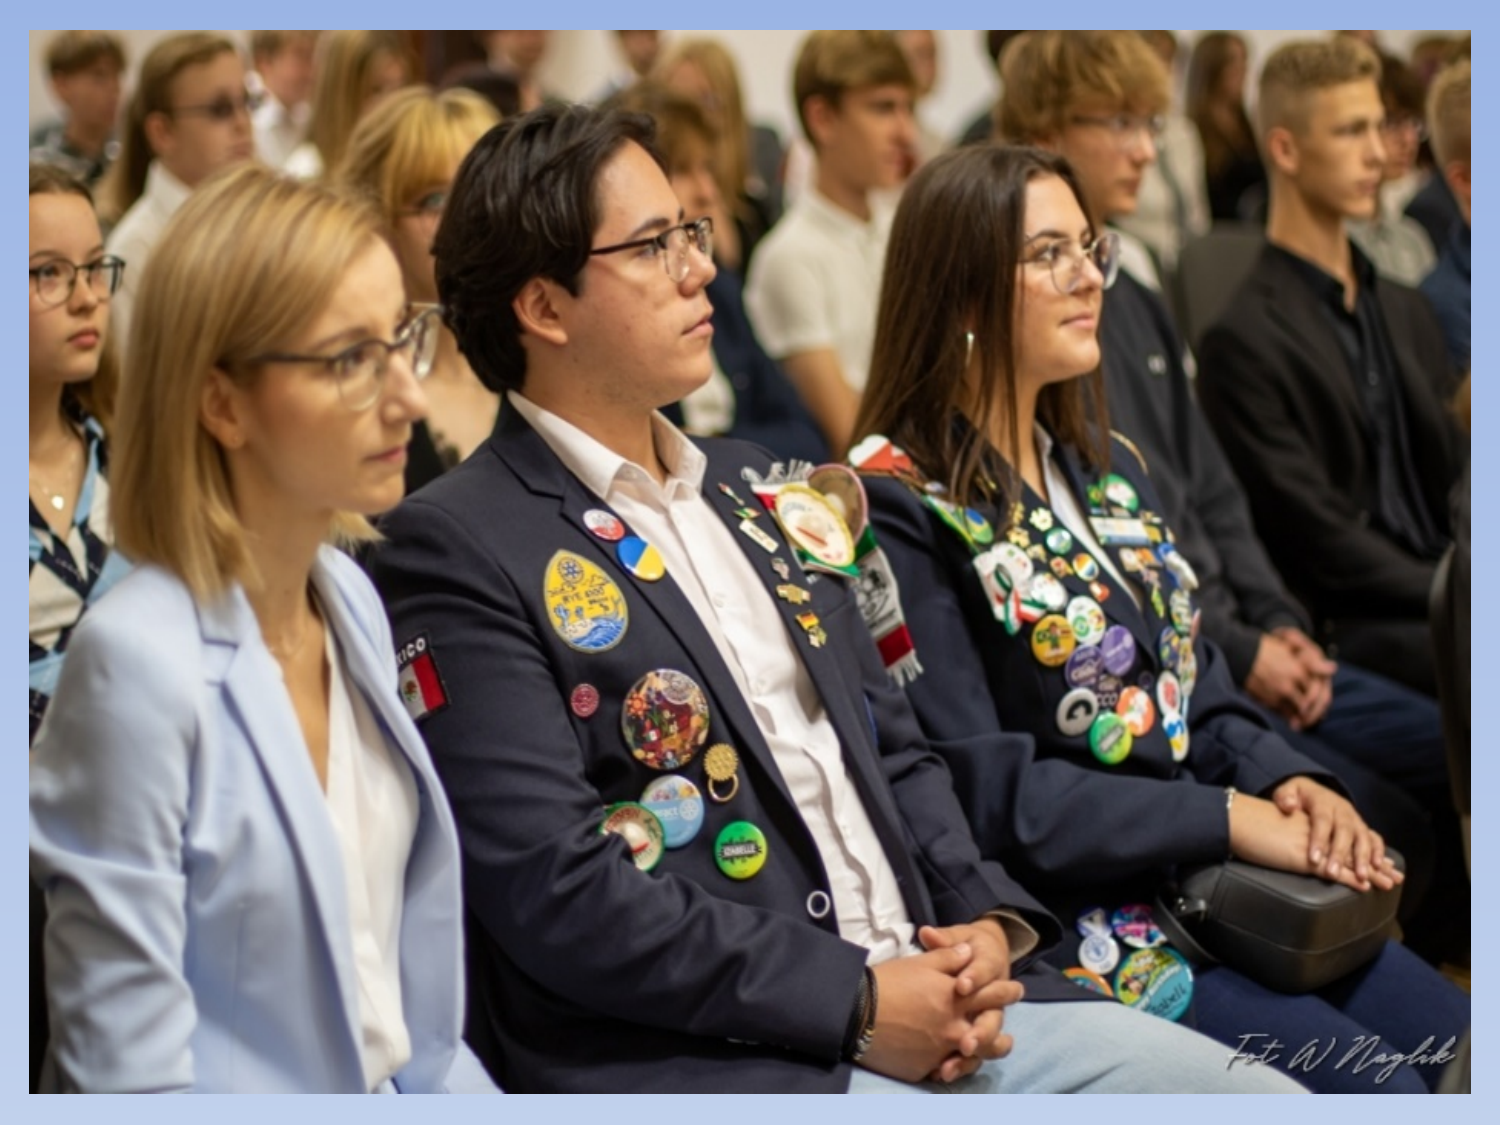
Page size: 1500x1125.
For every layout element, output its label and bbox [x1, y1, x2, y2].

list [29, 30, 1471, 1095]
